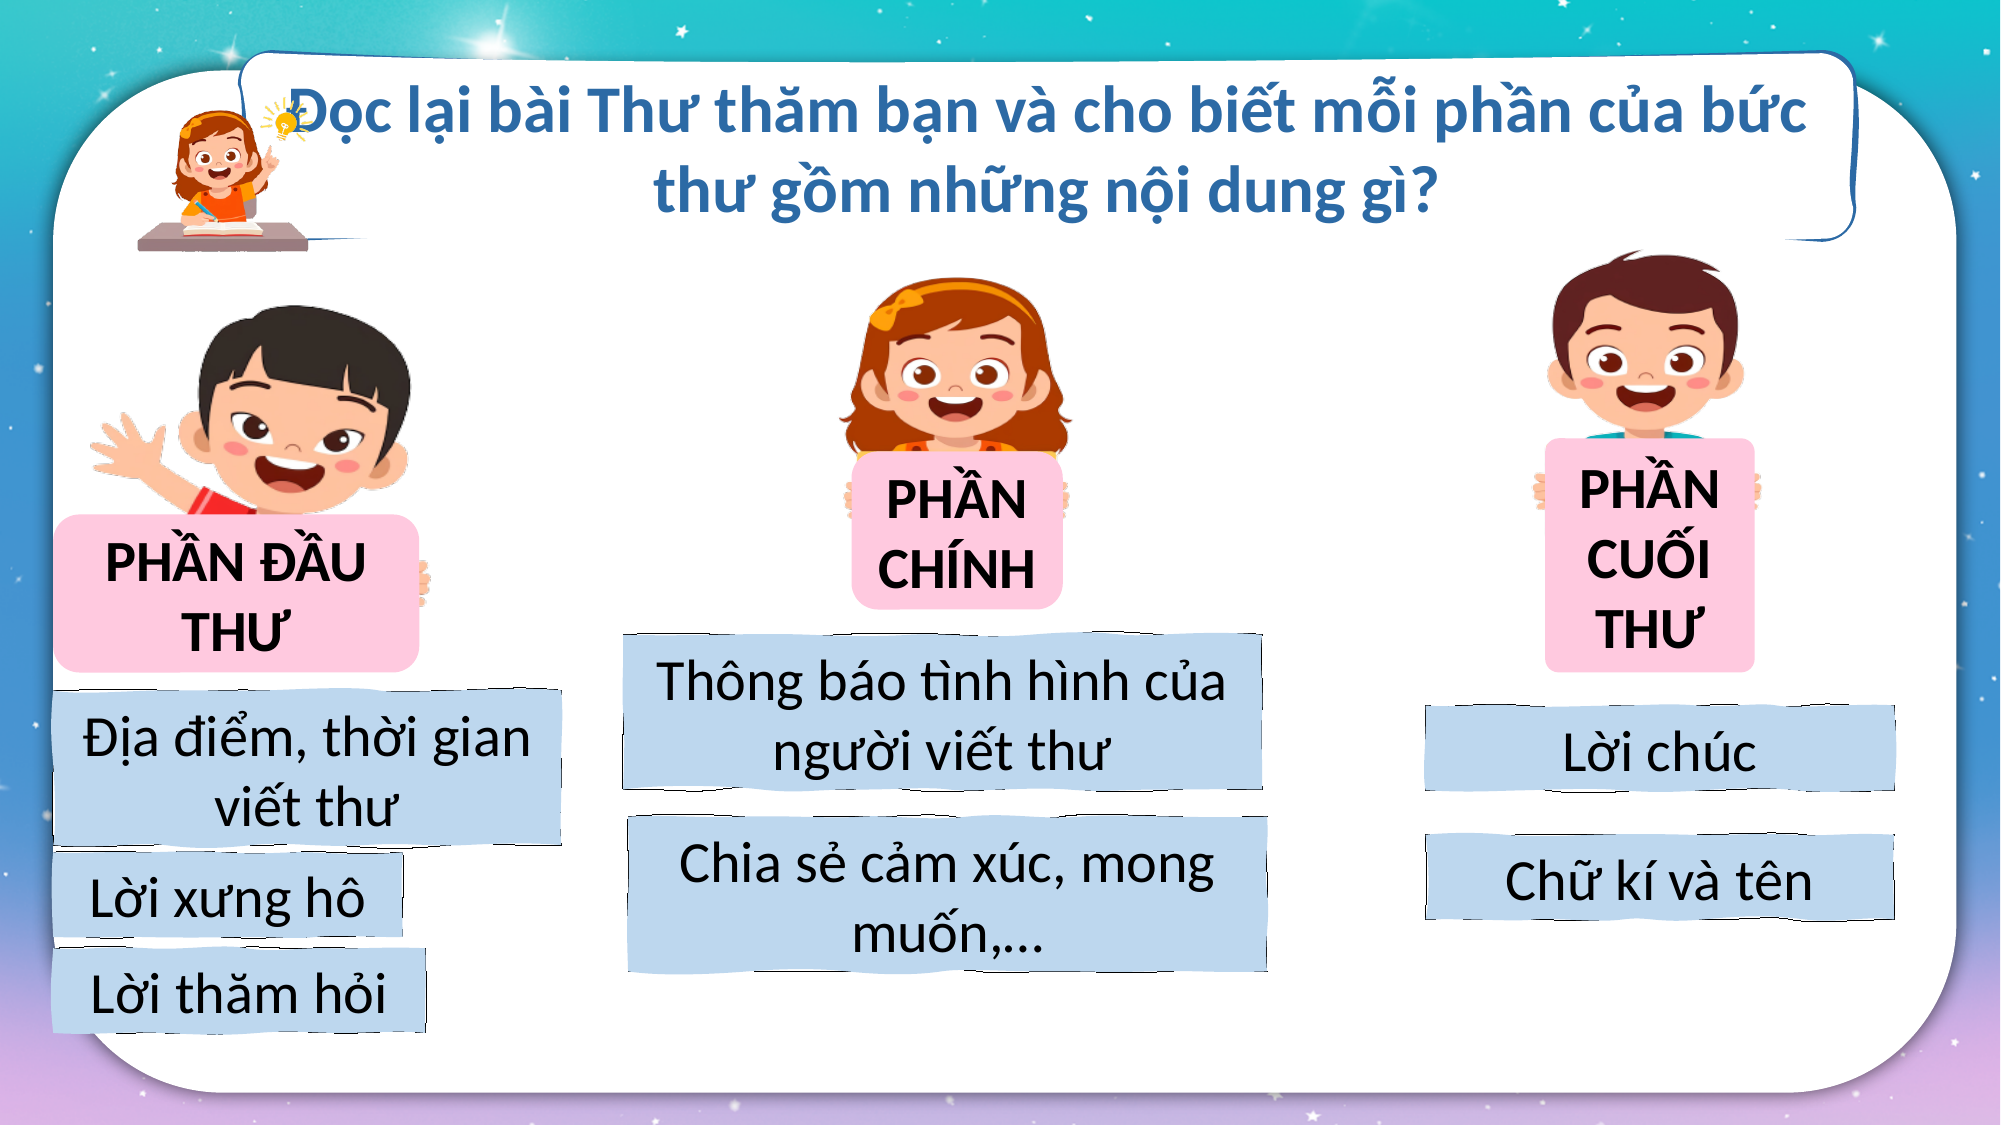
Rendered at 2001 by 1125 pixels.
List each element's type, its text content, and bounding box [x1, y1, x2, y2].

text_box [1371, 121, 1919, 678]
text_box Lời xưng hô [51, 851, 404, 939]
text_box [1855, 84, 1909, 121]
picture [0, 0, 2001, 1125]
text_box Chữ kí và tên [1425, 832, 1895, 922]
text_box Chia sẻ cảm xúc, mong muốn,… [627, 814, 1269, 975]
text_box Địa điểm, thời gian viết thư [52, 823, 562, 849]
text_box Đọc lại bài Thư thăm bạn và cho biết mỗi phần của bức thư gồm những nội dung gì? [376, 52, 1857, 242]
text_box Lời chúc [1424, 703, 1897, 793]
text_box [52, 132, 1958, 1094]
text_box Thông báo tình hình của người viết thư [622, 633, 1263, 792]
text_box Lời thăm hỏi [50, 946, 427, 1035]
